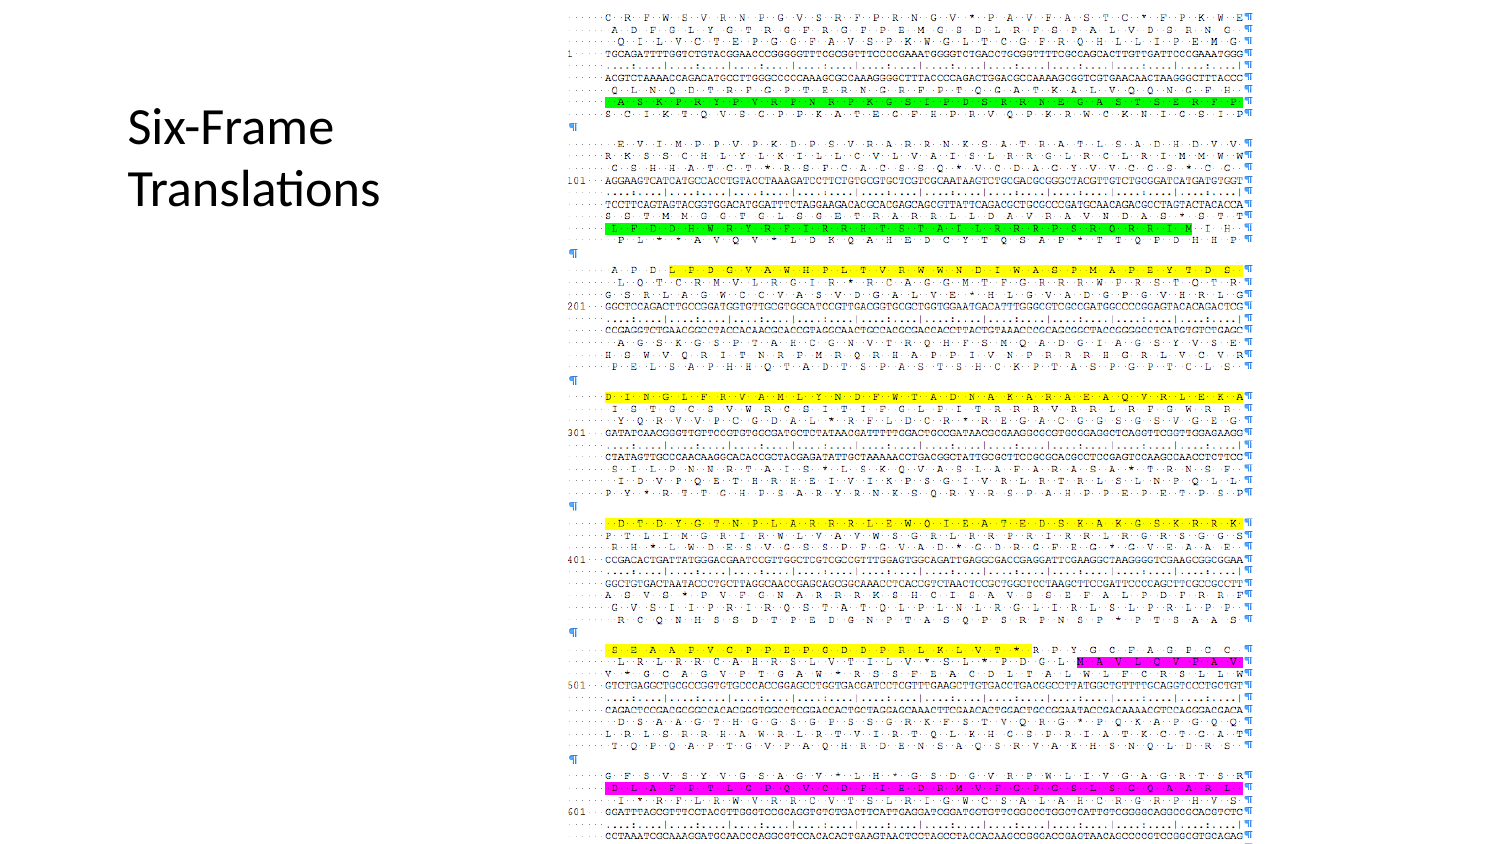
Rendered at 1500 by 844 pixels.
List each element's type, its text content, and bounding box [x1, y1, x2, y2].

title Six-Frame Translations [112, 84, 557, 225]
picture [562, 0, 1268, 844]
